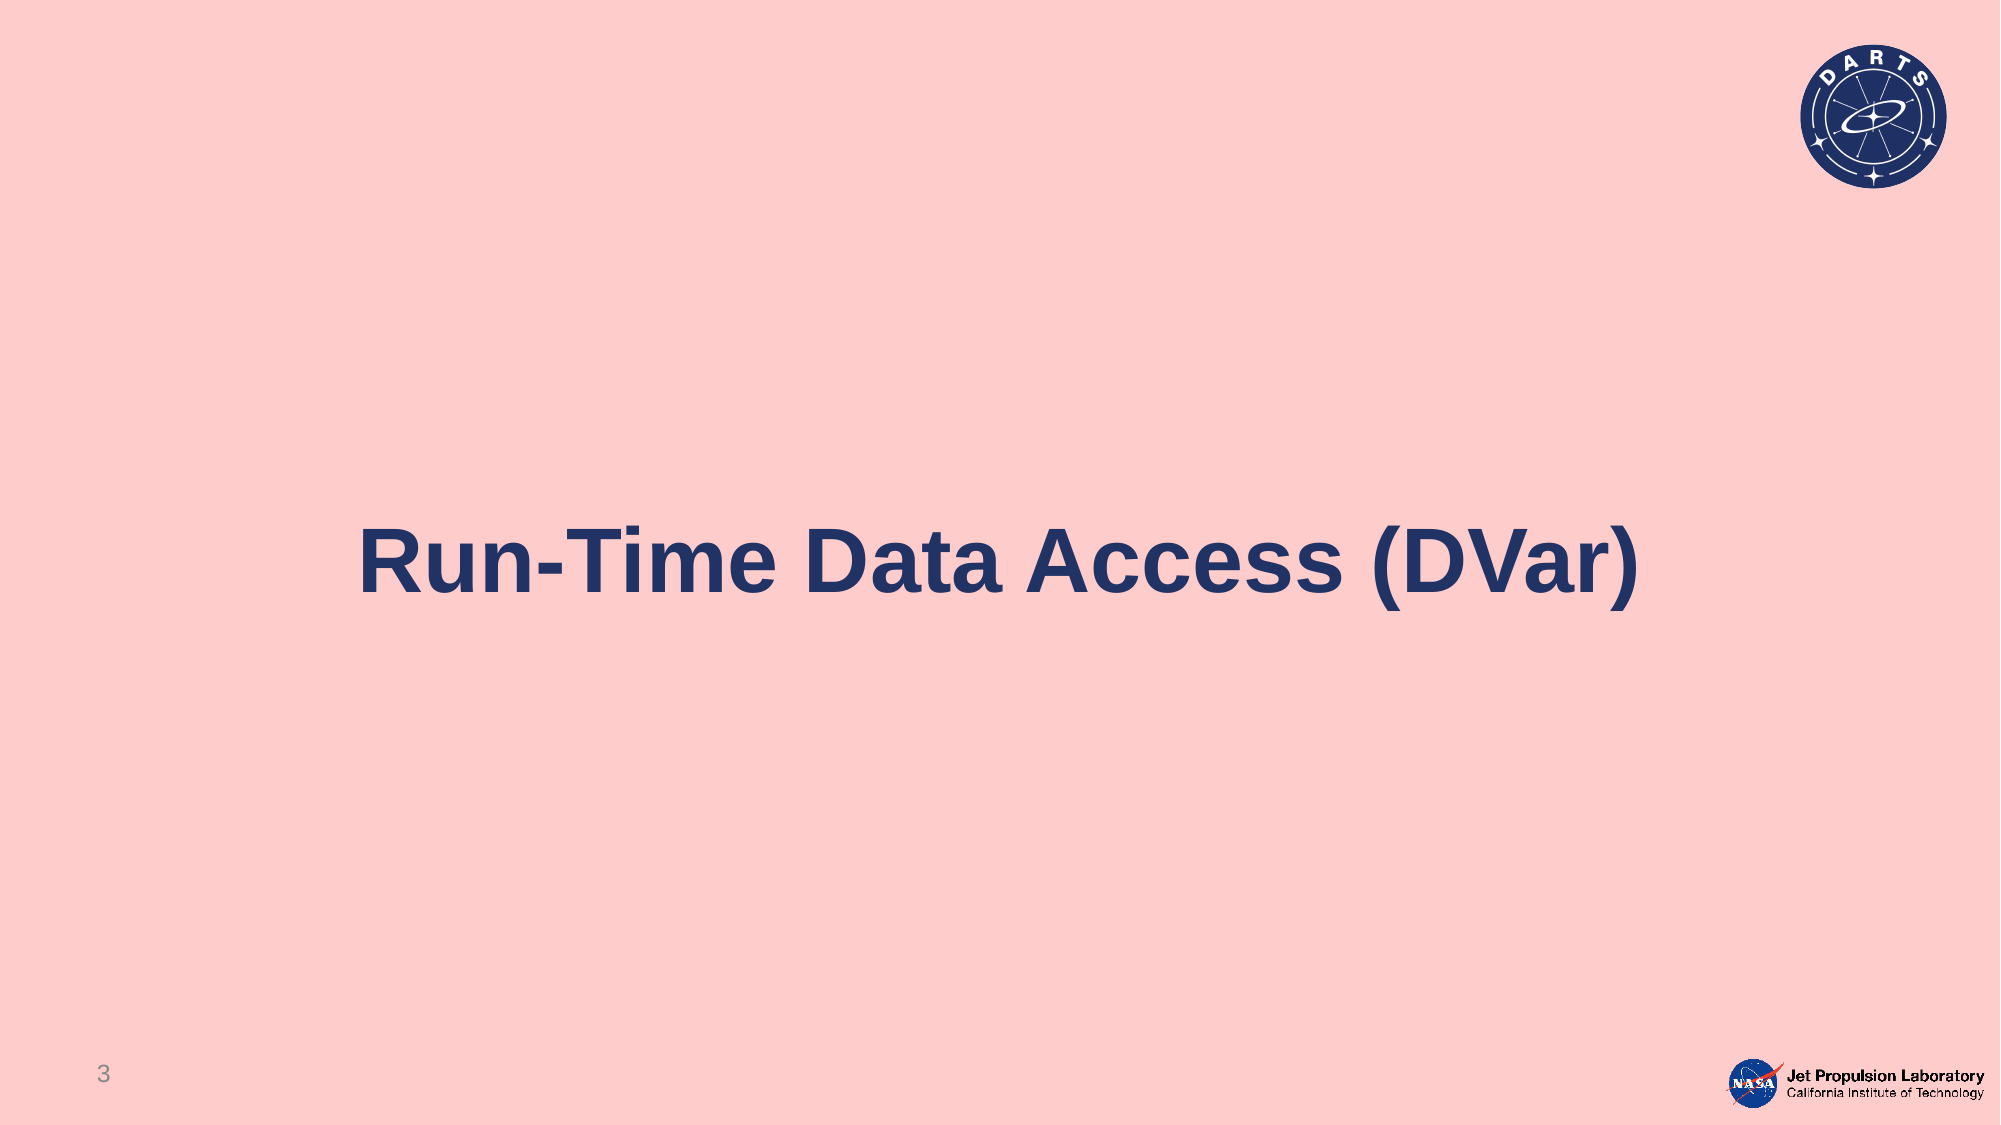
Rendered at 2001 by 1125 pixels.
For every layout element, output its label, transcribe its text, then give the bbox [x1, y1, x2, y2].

picture [1710, 1042, 2000, 1124]
slide_number 3 [81, 1042, 532, 1103]
title Run-Time Data Access (DVar) [137, 490, 1863, 635]
picture [1796, 41, 1951, 192]
